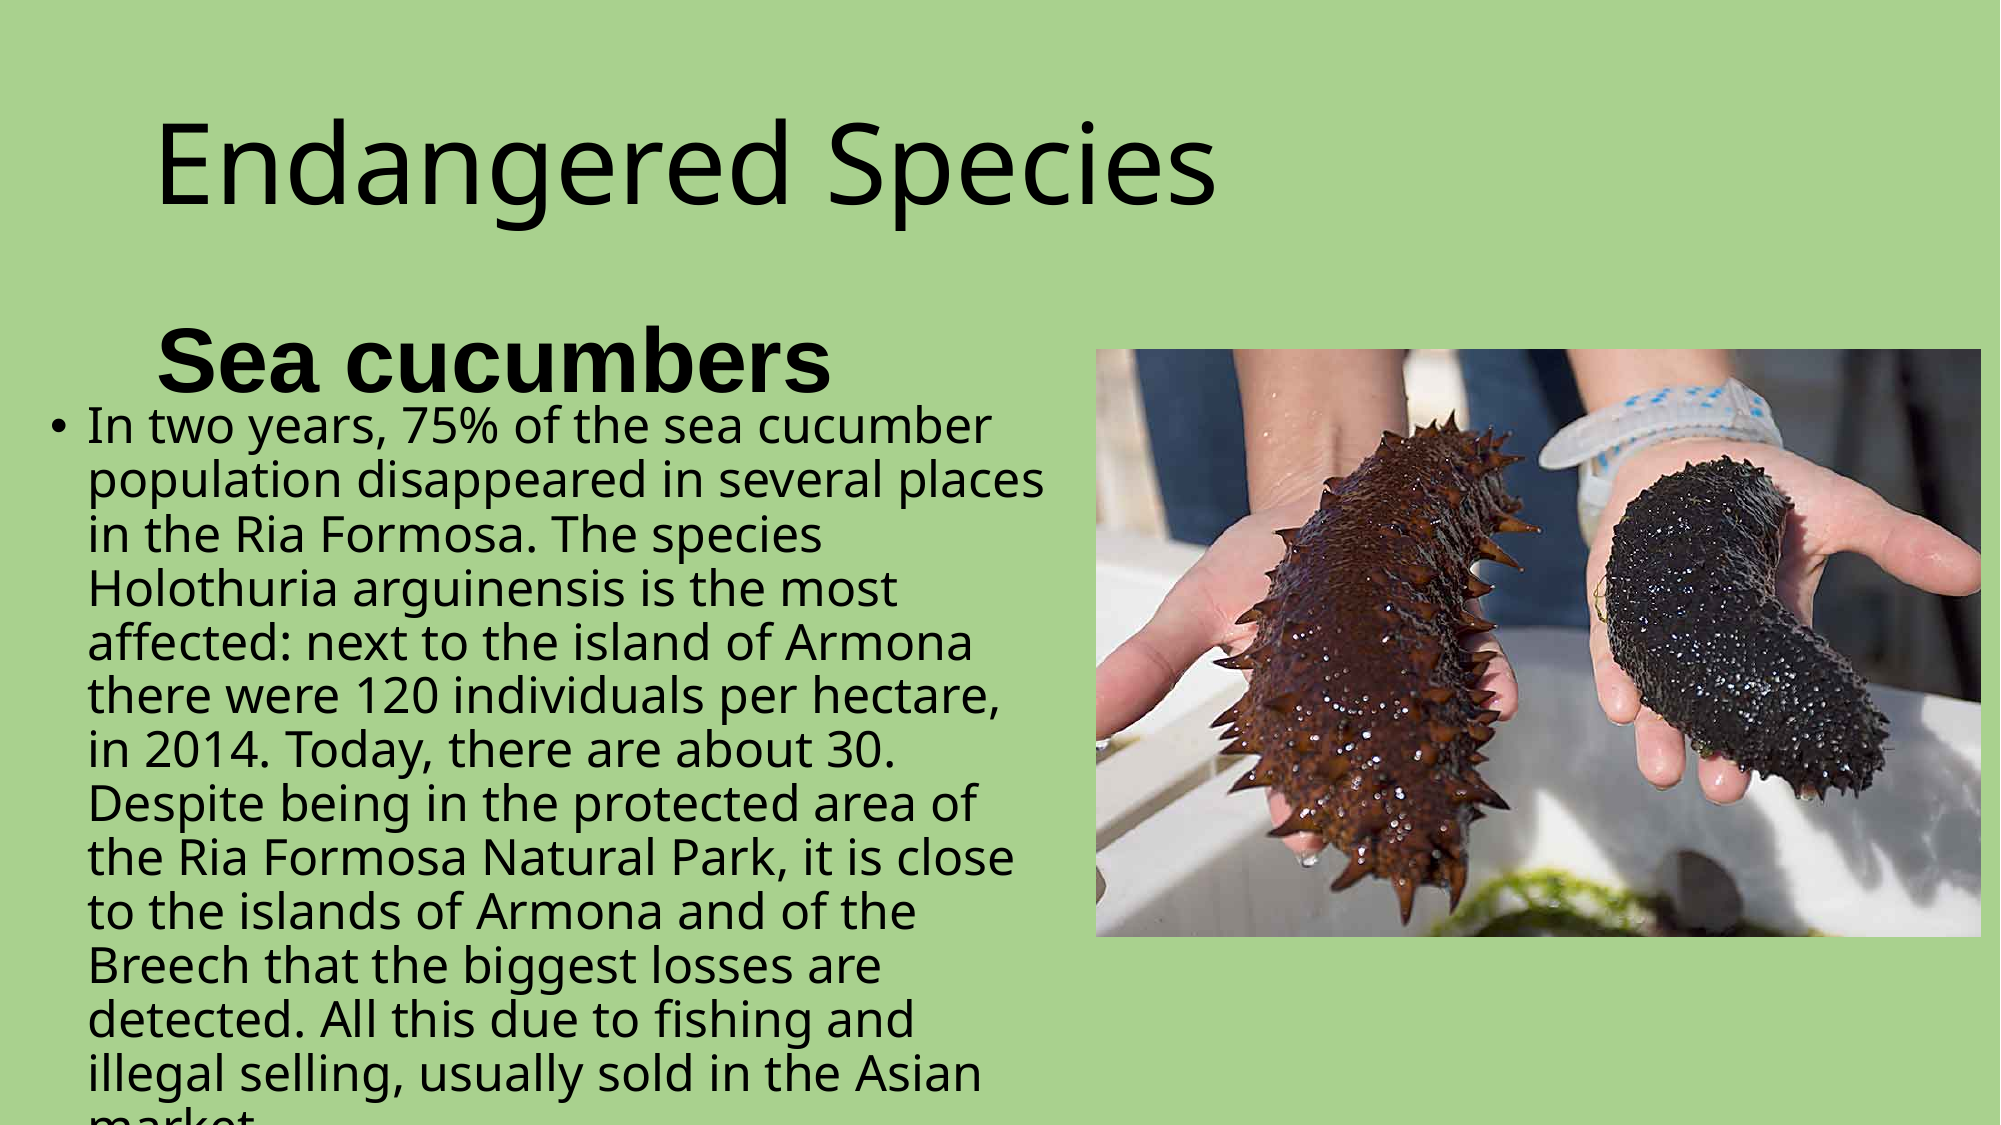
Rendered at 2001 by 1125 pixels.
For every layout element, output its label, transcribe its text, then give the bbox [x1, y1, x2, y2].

list Sea cucumbers [141, 306, 988, 393]
title Endangered Species [137, 59, 1863, 278]
list In two years, 75% of the sea cucumber population disappeared in several places in the Ria Formosa. The species Holothuria arguinensis is the most affected: next to the island of Armona there were 120 individuals per hectare, in 2014. Today, there are about 30. Despite being in the protected area of the Ria Formosa Natural Park, it is close to the islands of Armona and of the Breech that the biggest losses are detected. All this due to fishing and illegal selling, usually sold in the Asian market. [35, 393, 1068, 1105]
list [1096, 349, 1981, 937]
